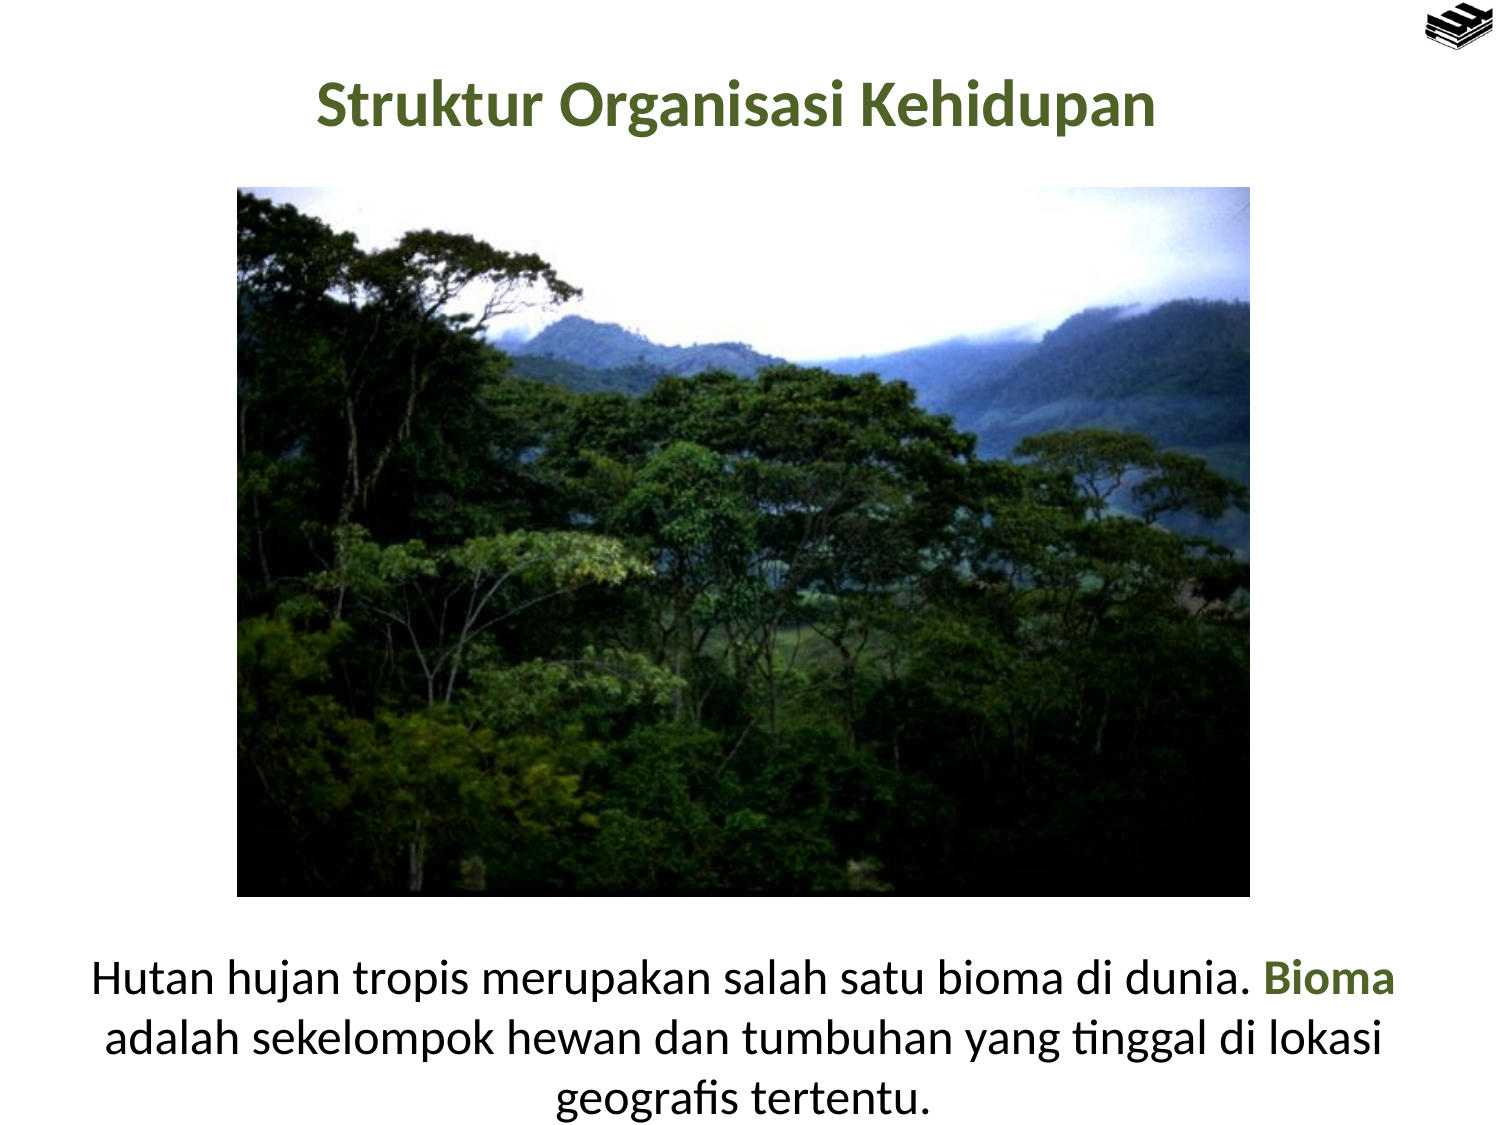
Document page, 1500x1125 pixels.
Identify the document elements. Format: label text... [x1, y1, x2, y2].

title Struktur Organisasi Kehidupan [212, 37, 1263, 163]
picture [237, 187, 1251, 898]
picture [1425, 0, 1493, 50]
text_box Hutan hujan tropis merupakan salah satu bioma di dunia. Bioma adalah sekelompok hewan dan tumbuhan yang tinggal di lokasi geografis tertentu. [74, 937, 1413, 1125]
